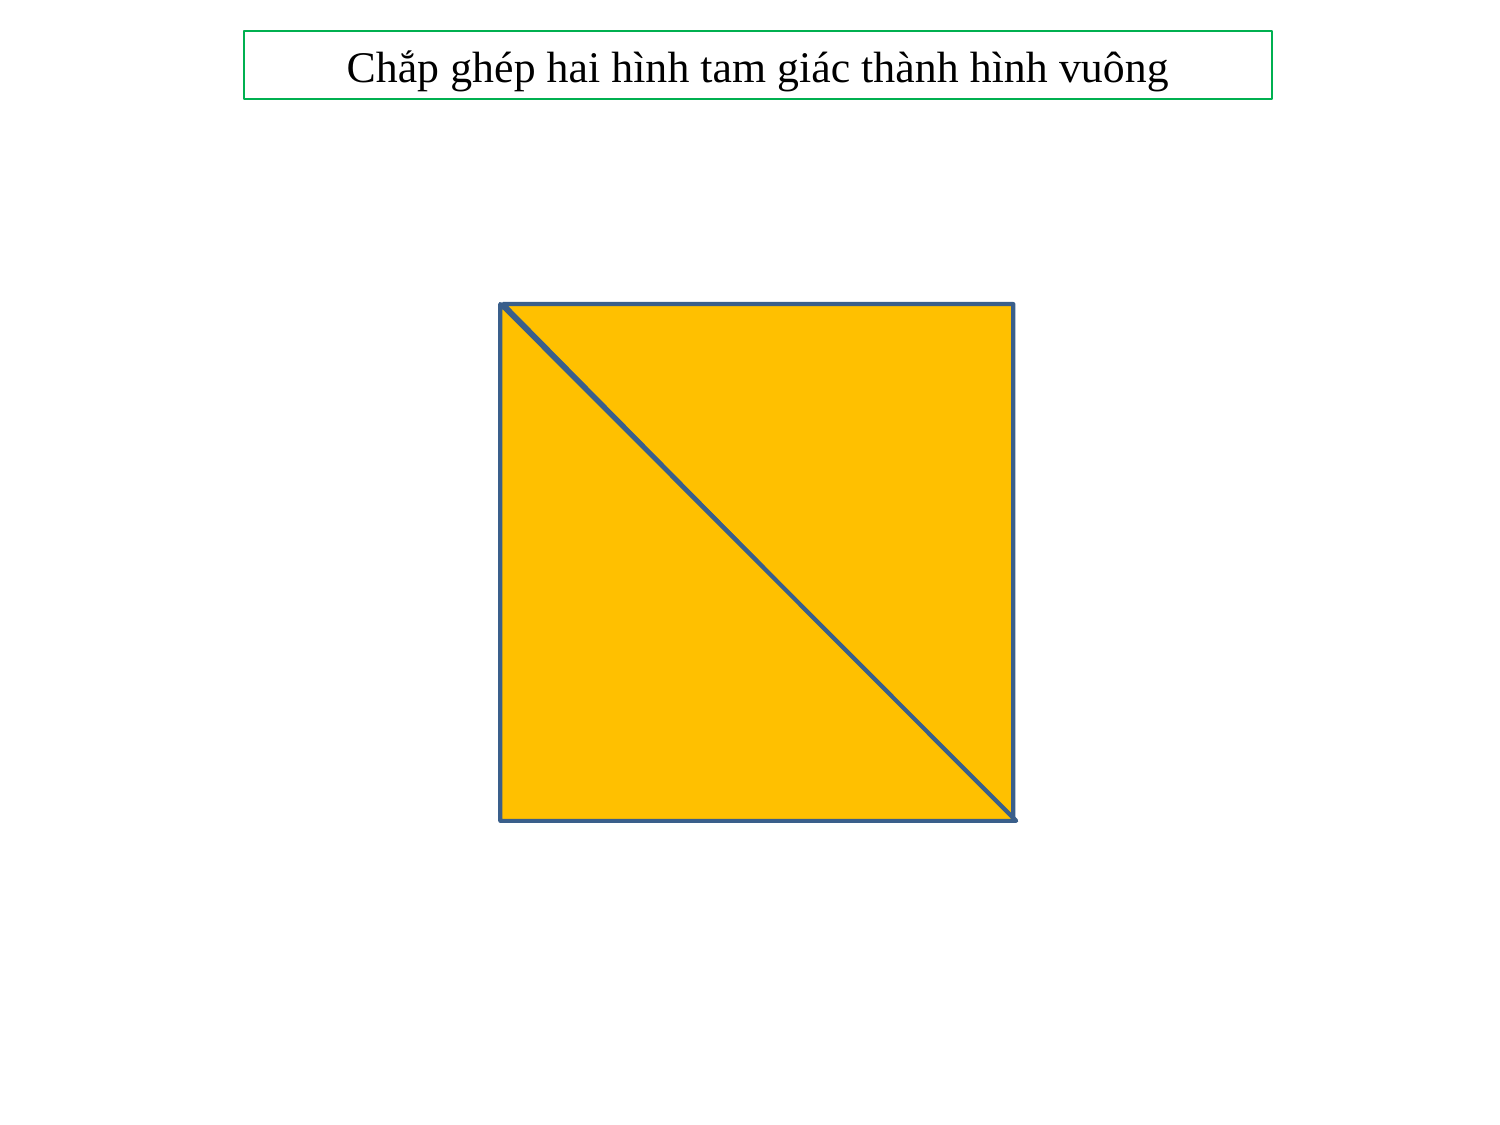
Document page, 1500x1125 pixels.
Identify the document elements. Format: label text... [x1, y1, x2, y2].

text_box [503, 301, 1016, 816]
text_box [498, 302, 1019, 823]
text_box Chắp ghép hai hình tam giác thành hình vuông [244, 30, 1272, 100]
